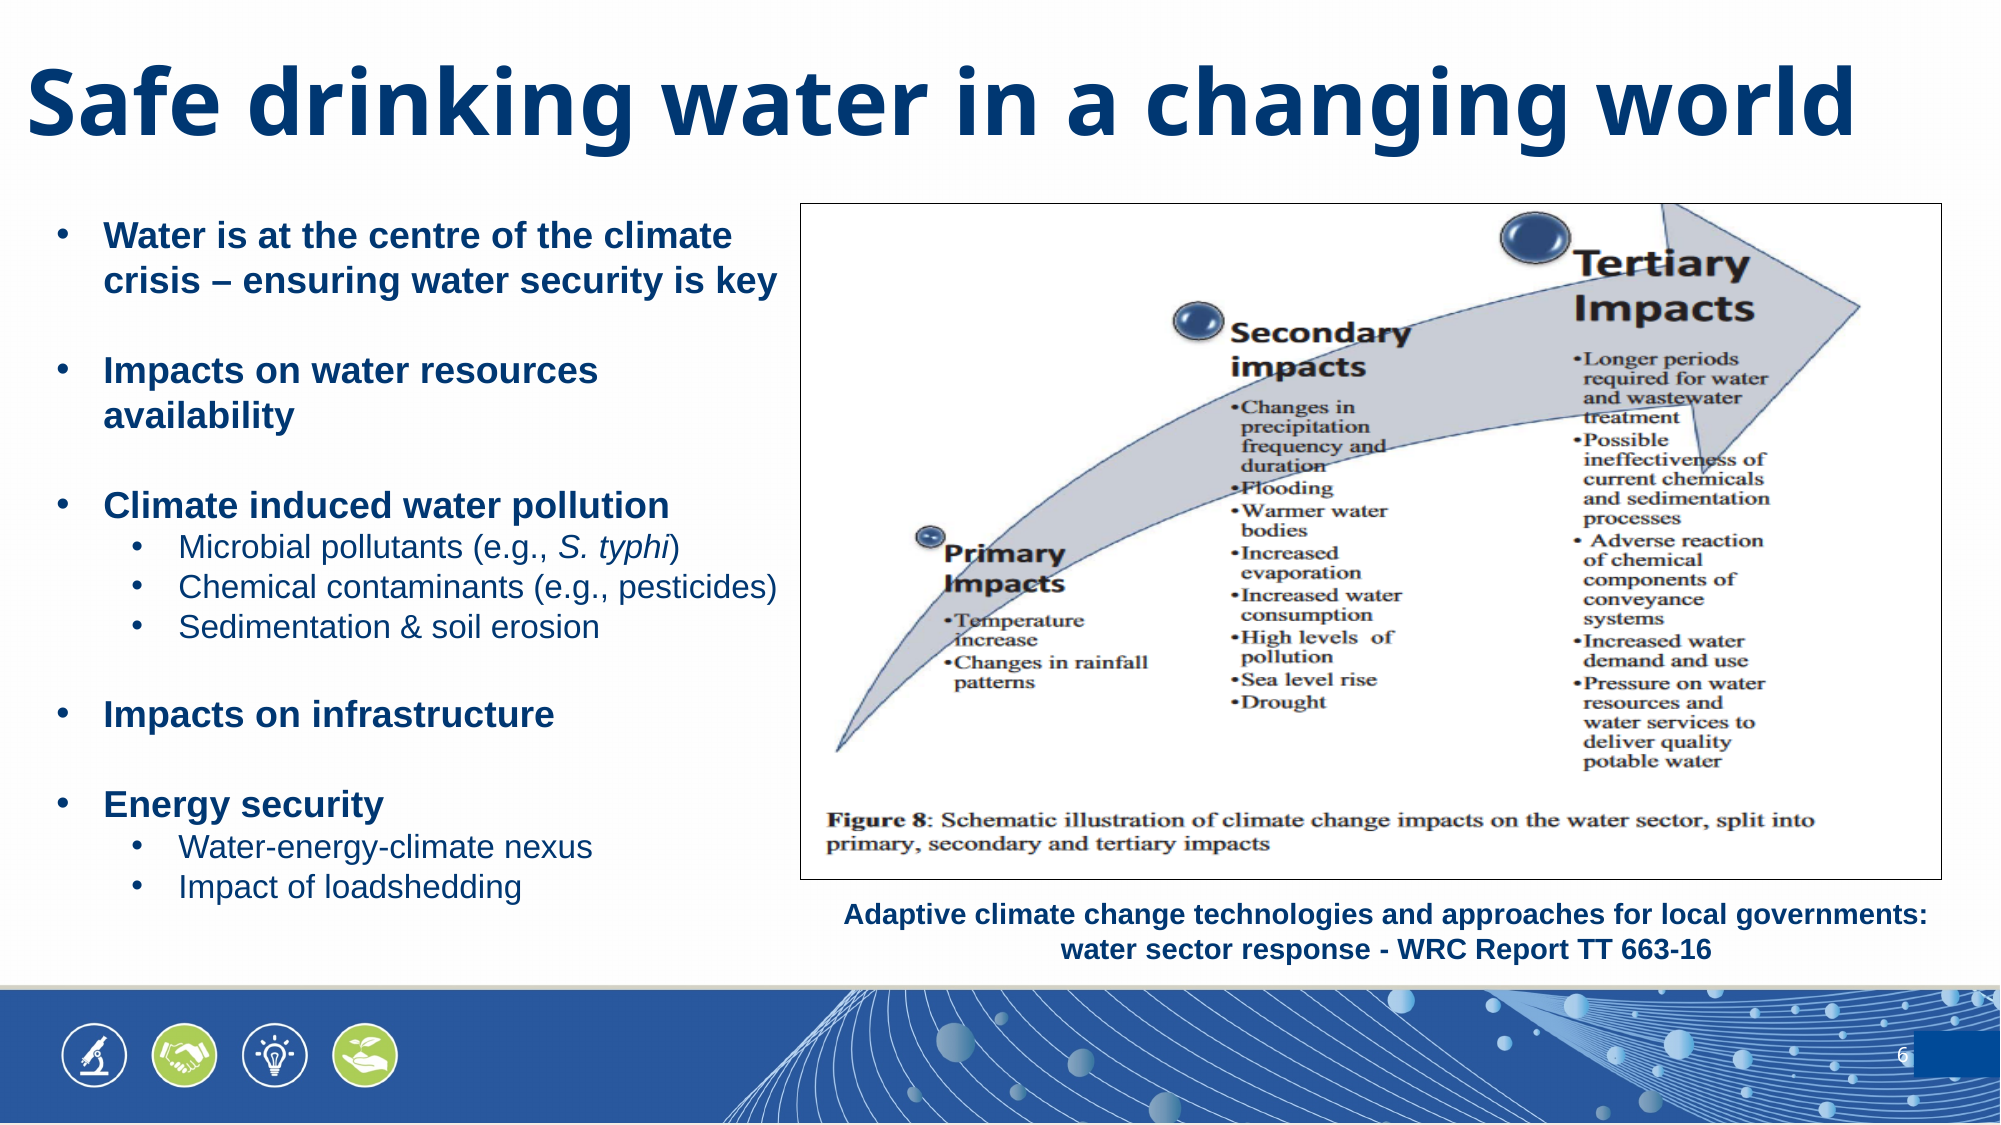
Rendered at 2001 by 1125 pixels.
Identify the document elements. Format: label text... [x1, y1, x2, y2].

text_box Adaptive climate change technologies and approaches for local governments: water sector response - WRC Report TT 663-16 [799, 888, 1974, 973]
text_box Water is at the centre of the climate crisis – ensuring water security is key Impacts on water resources availability Climate induced water pollution Microbial pollutants (e.g., S. typhi) Chemical contaminants (e.g., pesticides) Sedimentation & soil erosion Impacts on infrastructure Energy security Water-energy-climate nexus Impact of loadshedding [41, 203, 800, 958]
title Safe drinking water in a changing world [11, 7, 2000, 204]
picture [0, 0, 2000, 1123]
